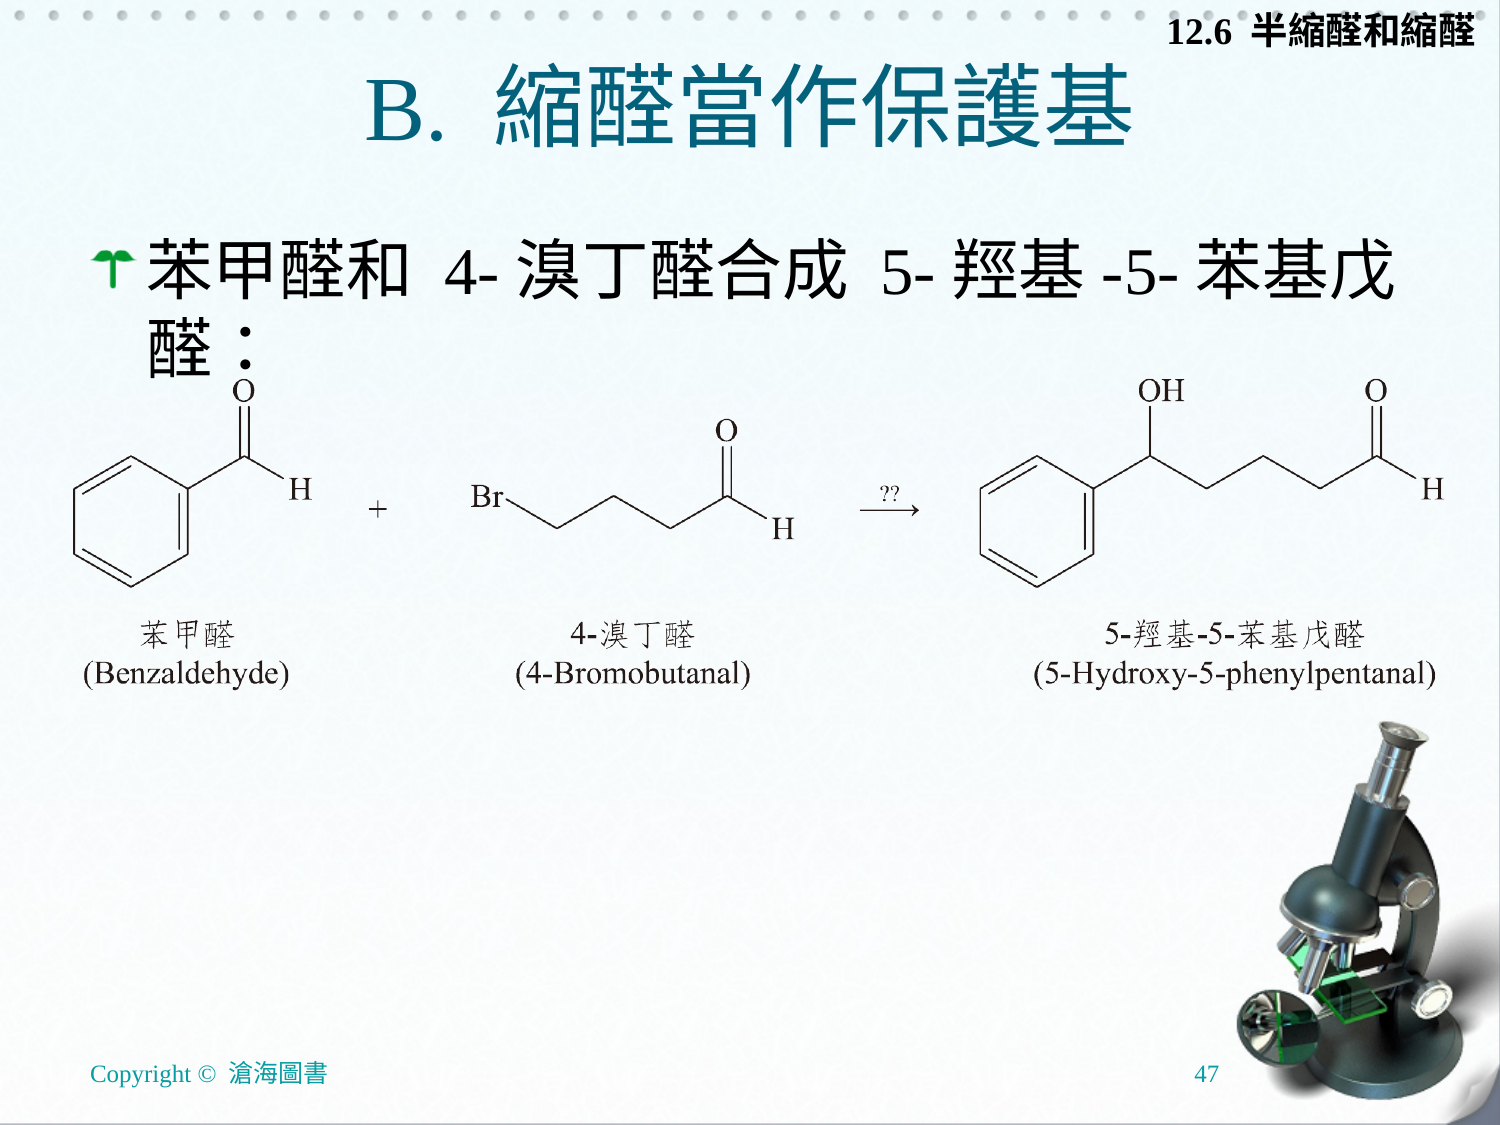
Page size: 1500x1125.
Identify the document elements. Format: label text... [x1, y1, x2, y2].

list 苯甲醛和 4-溴丁醛合成 5-羥基-5-苯基戊醛： [75, 219, 1425, 358]
picture [0, 0, 1500, 1125]
text_box 12.6 半縮醛和縮醛 [1151, 0, 1500, 60]
slide_number 47 [1074, 1042, 1235, 1103]
list 苯甲醛和 4-溴丁醛合成 5-羥基-5-苯基戊醛： [75, 715, 1425, 1005]
slide_number Copyright © 滄海圖書 [75, 1042, 425, 1103]
title B. 縮醛當作保護基 [75, 0, 1425, 209]
